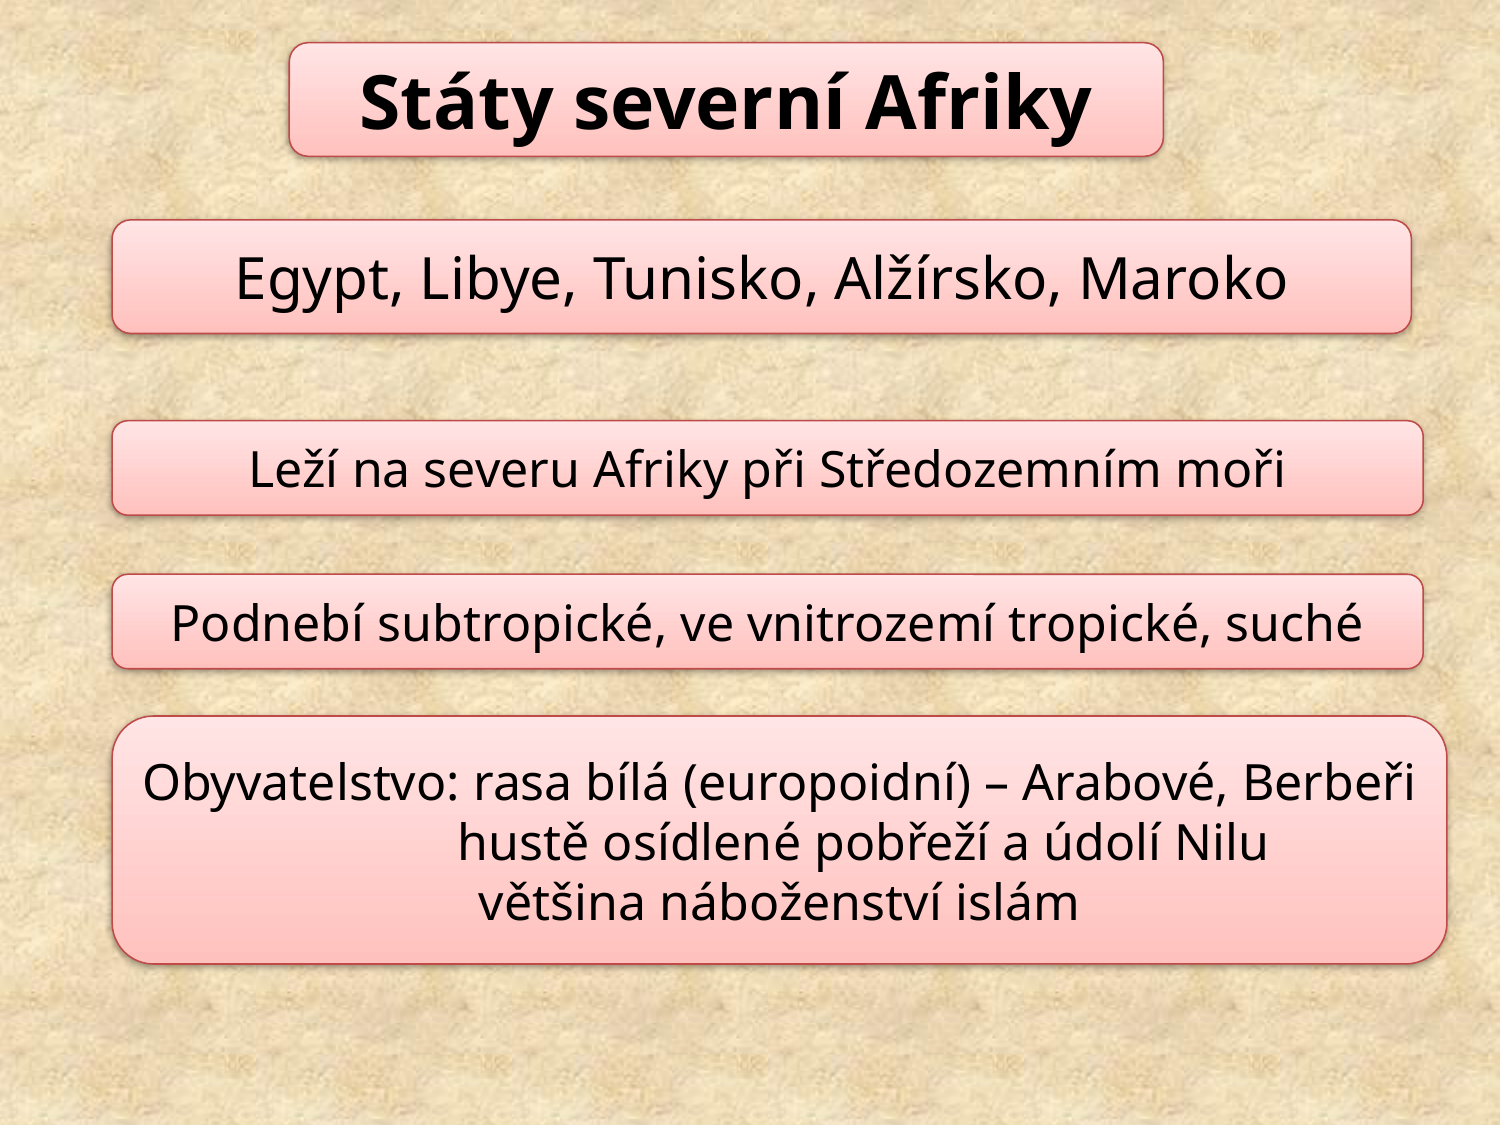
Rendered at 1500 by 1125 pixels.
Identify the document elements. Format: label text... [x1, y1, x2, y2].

picture [0, 0, 1500, 1125]
text_box Leží na severu Afriky při Středozemním moři [111, 419, 1424, 516]
text_box Státy severní Afriky [288, 41, 1165, 158]
text_box Egypt, Libye, Tunisko, Alžírsko, Maroko [111, 219, 1413, 335]
text_box Podnebí subtropické, ve vnitrozemí tropické, suché [111, 573, 1424, 670]
text_box Obyvatelstvo: rasa bílá (europoidní) – Arabové, Berbeři hustě osídlené pobřeží a údolí Nilu většina náboženství islám [111, 715, 1448, 965]
